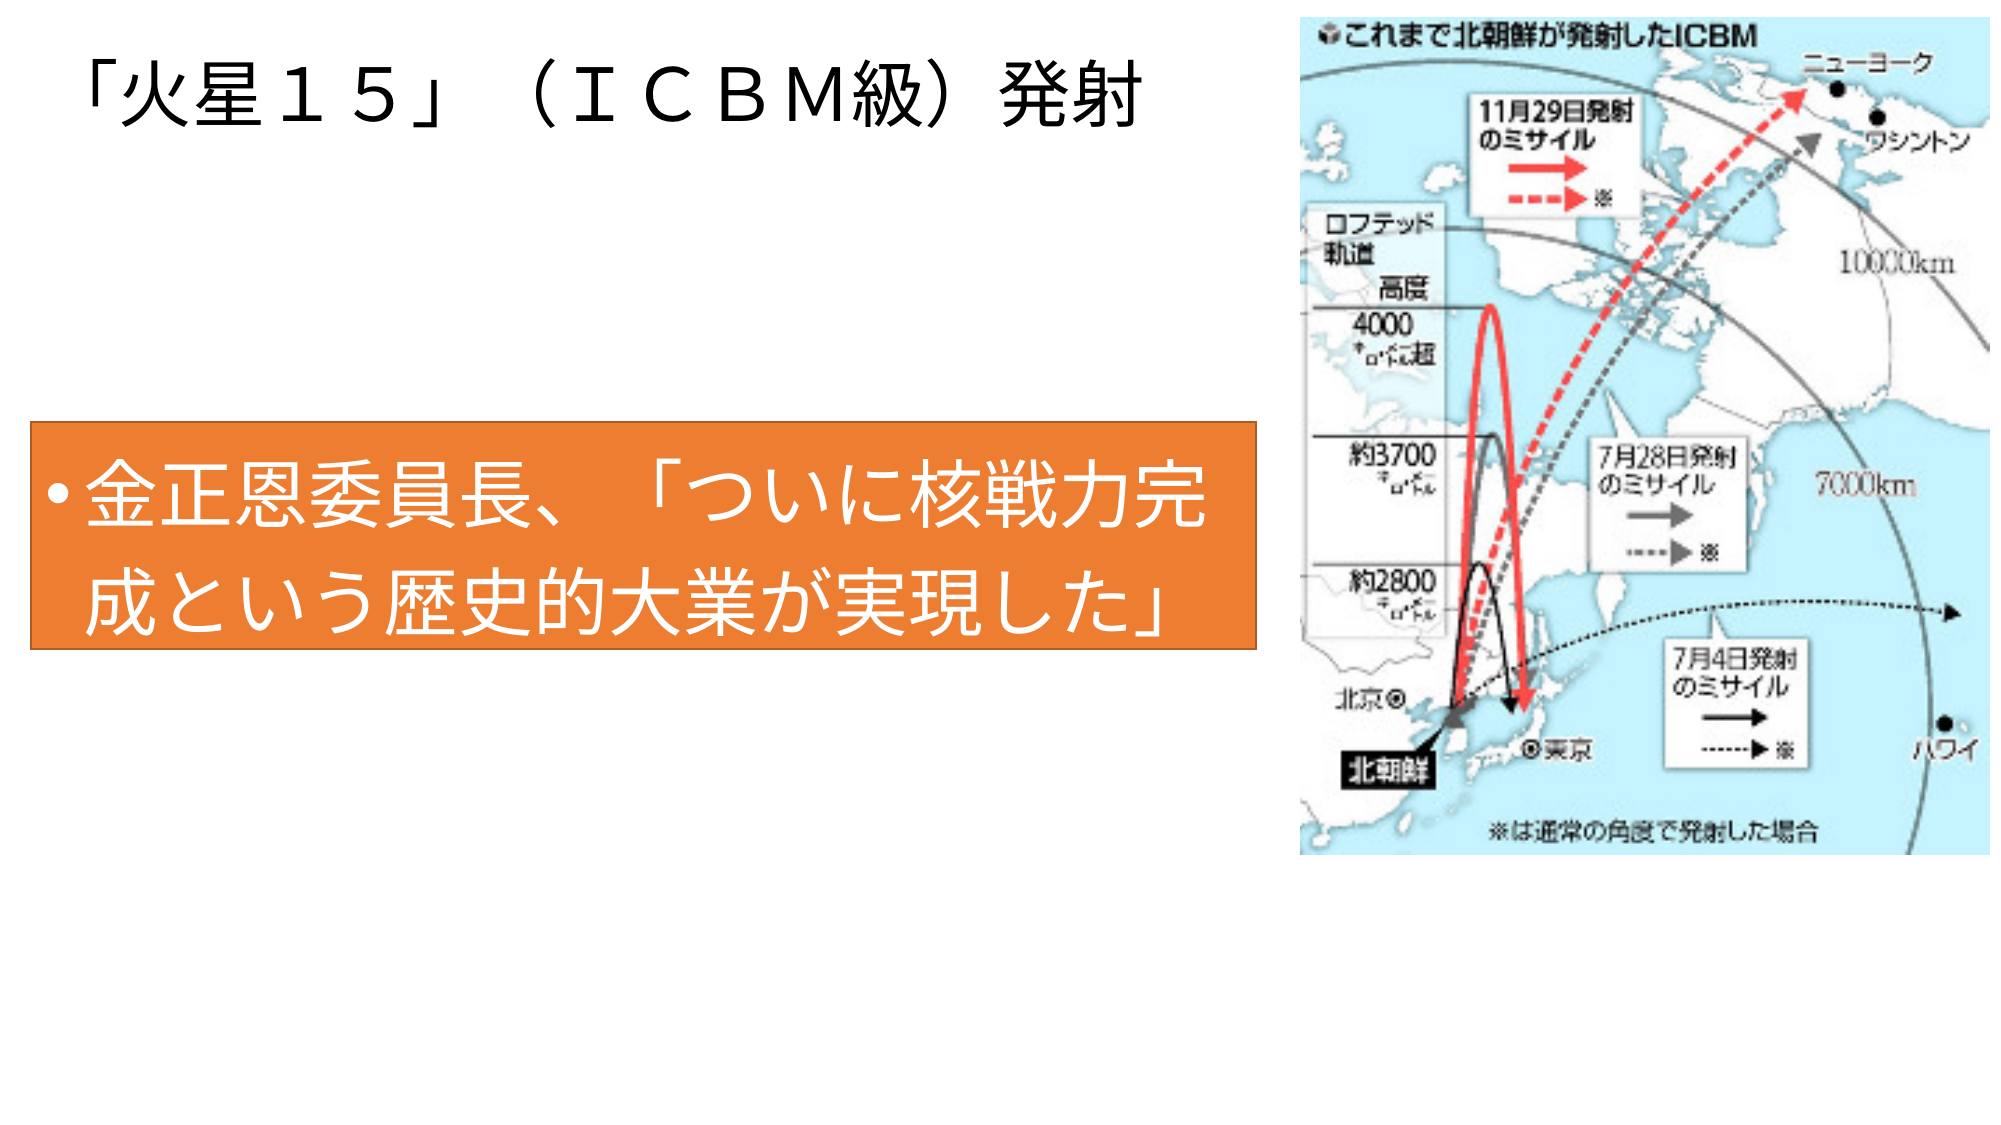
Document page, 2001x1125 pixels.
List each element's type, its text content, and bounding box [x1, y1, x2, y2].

title 「火星１５」（ＩＣＢＭ級）発射 [30, 19, 1173, 176]
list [1300, 17, 1990, 855]
list 金正恩委員長、「ついに核戦力完成という歴史的大業が実現した」と宣言 [30, 421, 1257, 650]
